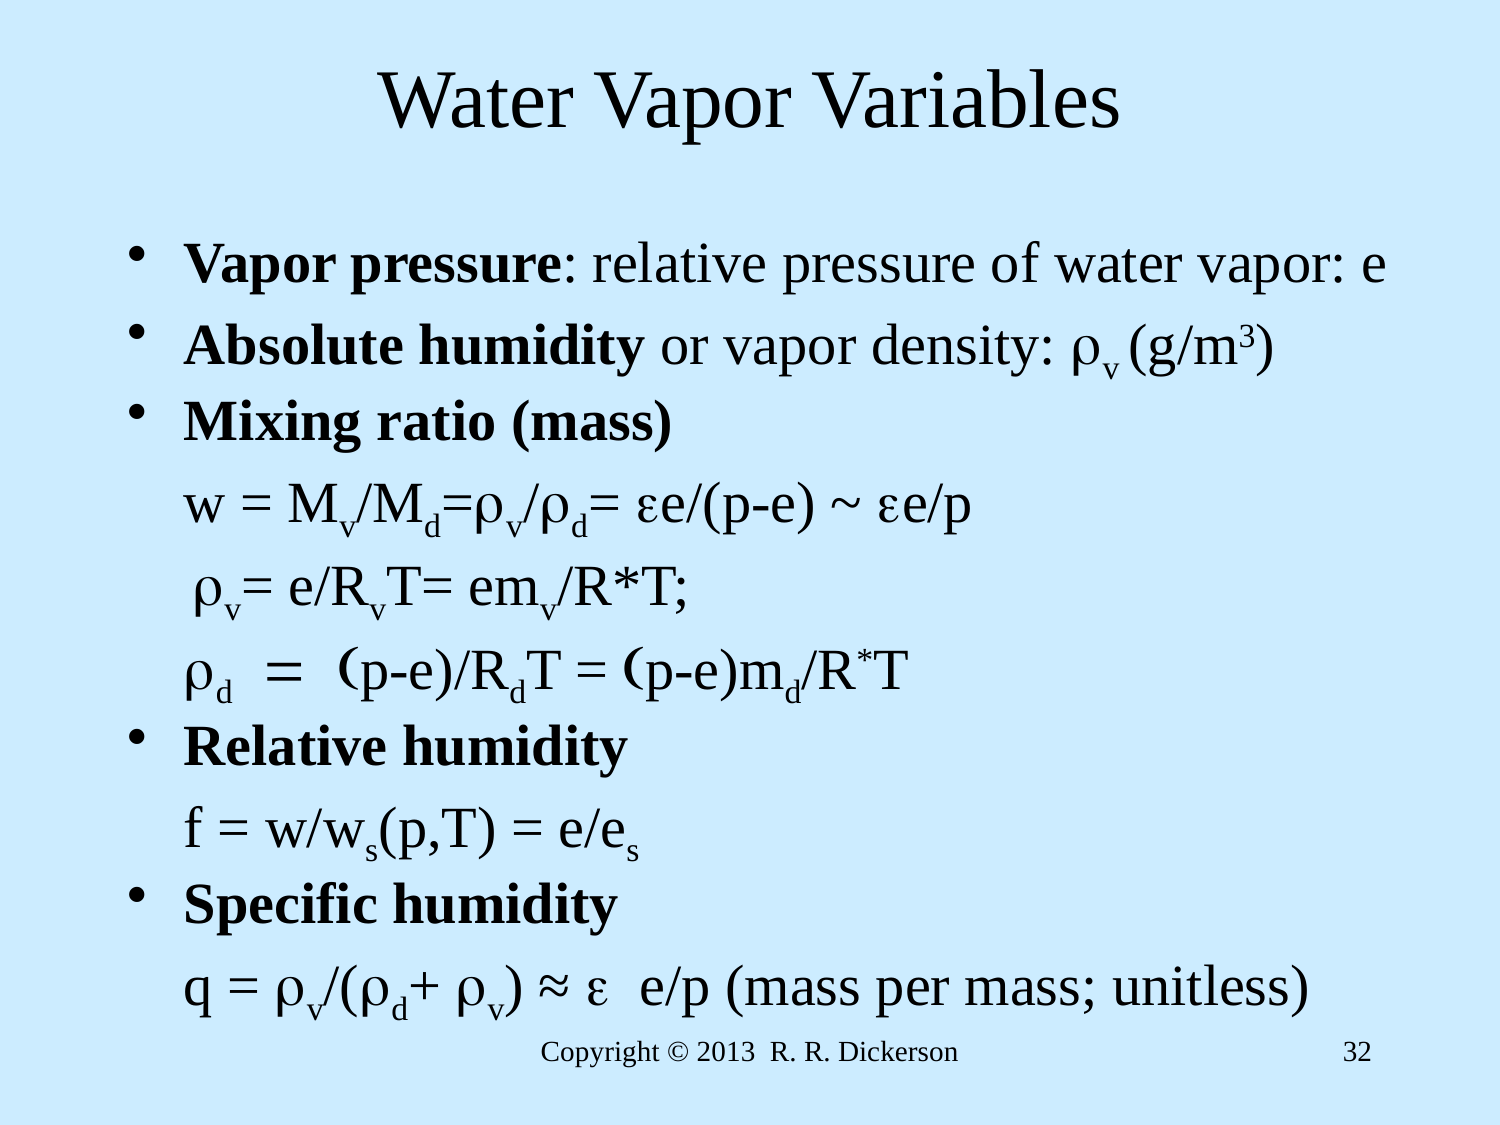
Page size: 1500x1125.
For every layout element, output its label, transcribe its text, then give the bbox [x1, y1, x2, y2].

footer Copyright © 2013 R. R. Dickerson [512, 1025, 988, 1100]
list Vapor pressure: relative pressure of water vapor: e Absolute humidity or vapor density: rv (g/m3) Mixing ratio (mass) w = Mv/Md=rv/rd= ee/(p-e) ~ ee/p rv= e/RvT= emv/R*T; rd = (p-e)/RdT = (p-e)md/R*T Relative humidity f = w/ws(p,T) = e/es Specific humidity q = rv/(rd+ rv) ≈ e e/p (mass per mass; unitless) [112, 224, 1450, 900]
title Water Vapor Variables [112, 0, 1388, 188]
slide_number 32 [1074, 1025, 1388, 1100]
